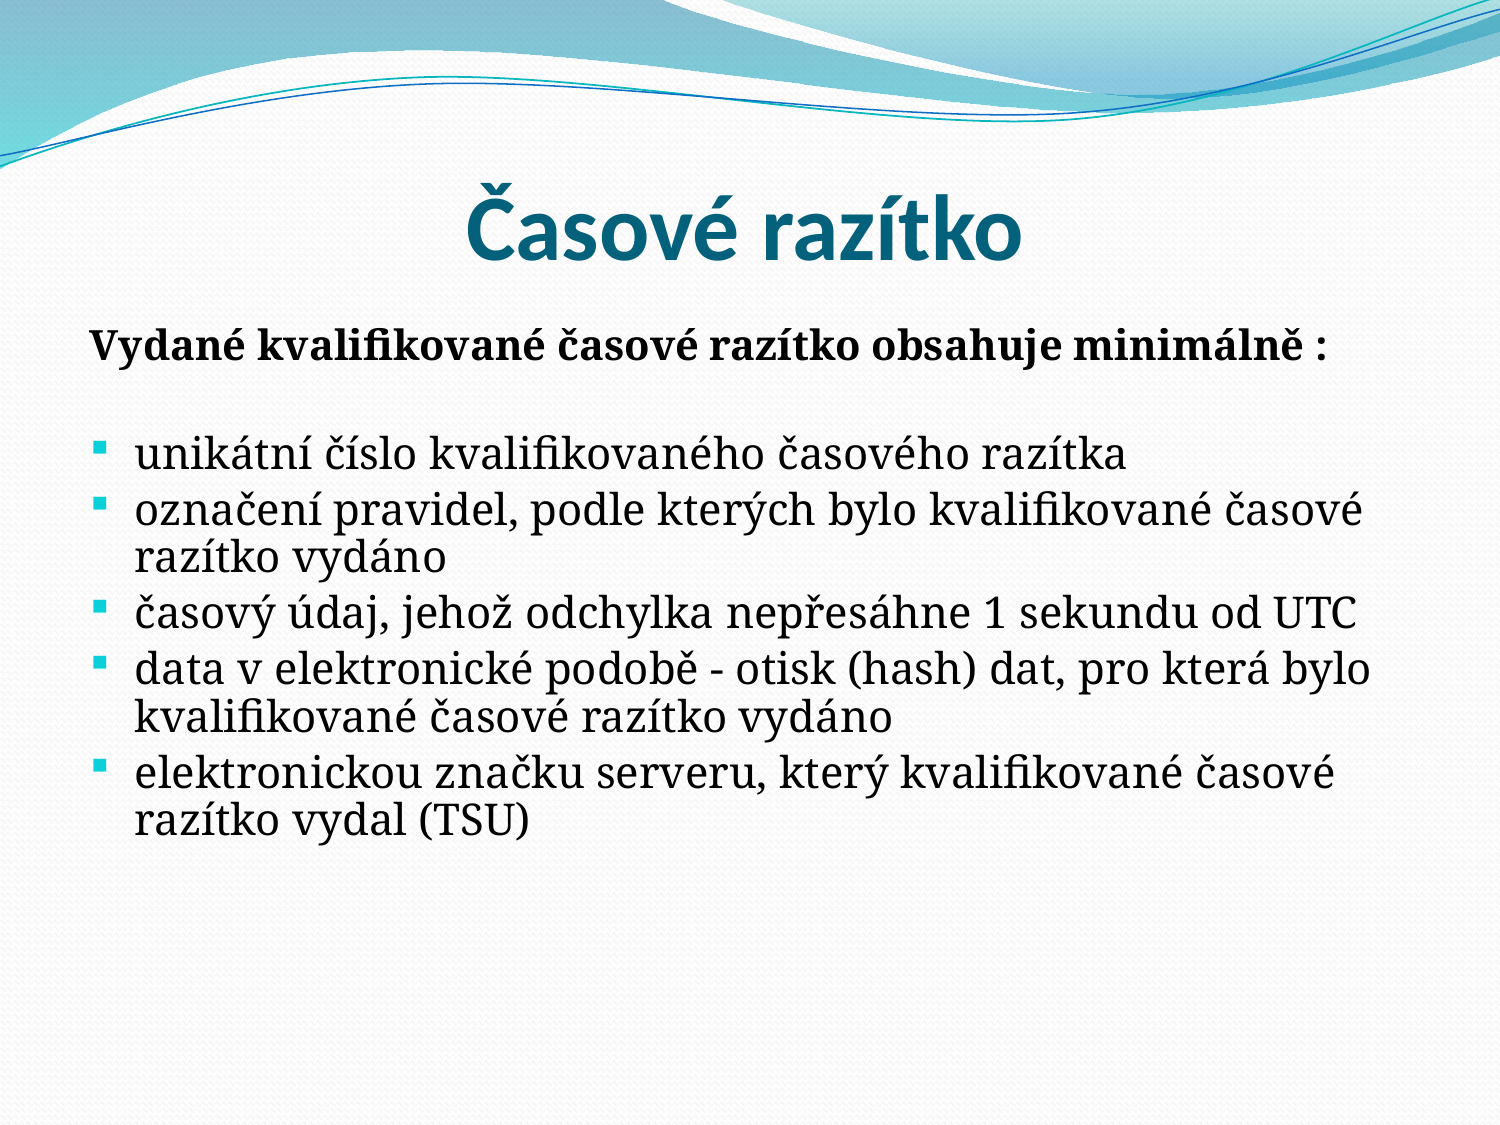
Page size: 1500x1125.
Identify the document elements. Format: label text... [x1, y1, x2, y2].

title Časové razítko [70, 93, 1421, 282]
list Vydané kvalifikované časové razítko obsahuje minimálně : unikátní číslo kvalifikovaného časového razítka označení pravidel, podle kterých bylo kvalifikované časové razítko vydáno časový údaj, jehož odchylka nepřesáhne 1 sekundu od UTC data v elektronické podobě - otisk (hash) dat, pro která bylo kvalifikované časové razítko vydáno elektronickou značku serveru, který kvalifikované časové razítko vydal (TSU) [75, 317, 1425, 1038]
